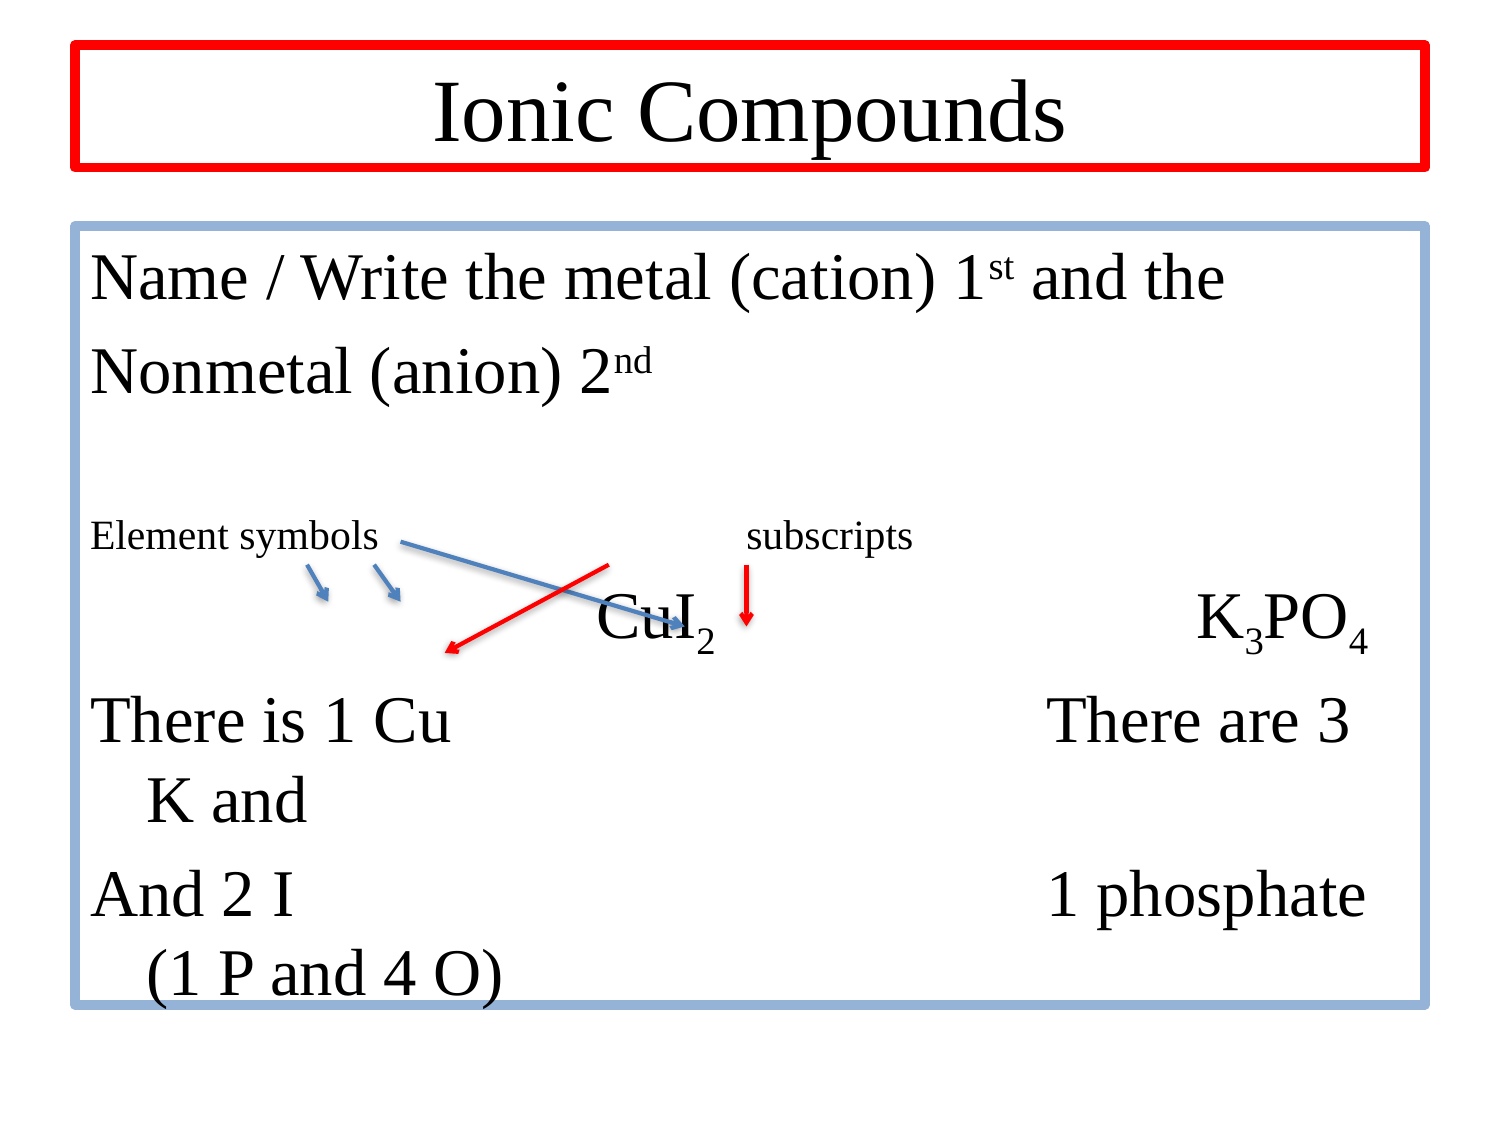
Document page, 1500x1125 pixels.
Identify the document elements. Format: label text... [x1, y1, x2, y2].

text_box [306, 564, 329, 602]
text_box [373, 564, 395, 602]
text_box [400, 541, 685, 627]
list Name / Write the metal (cation) 1st and the Nonmetal (anion) 2nd Element symbols subscripts CuI2 K3PO4 There is 1 Cu There are 3 K and And 2 I 1 phosphate (1 P and 4 O) [75, 225, 1425, 1005]
title Ionic Compounds [75, 45, 1425, 168]
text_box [444, 564, 610, 654]
